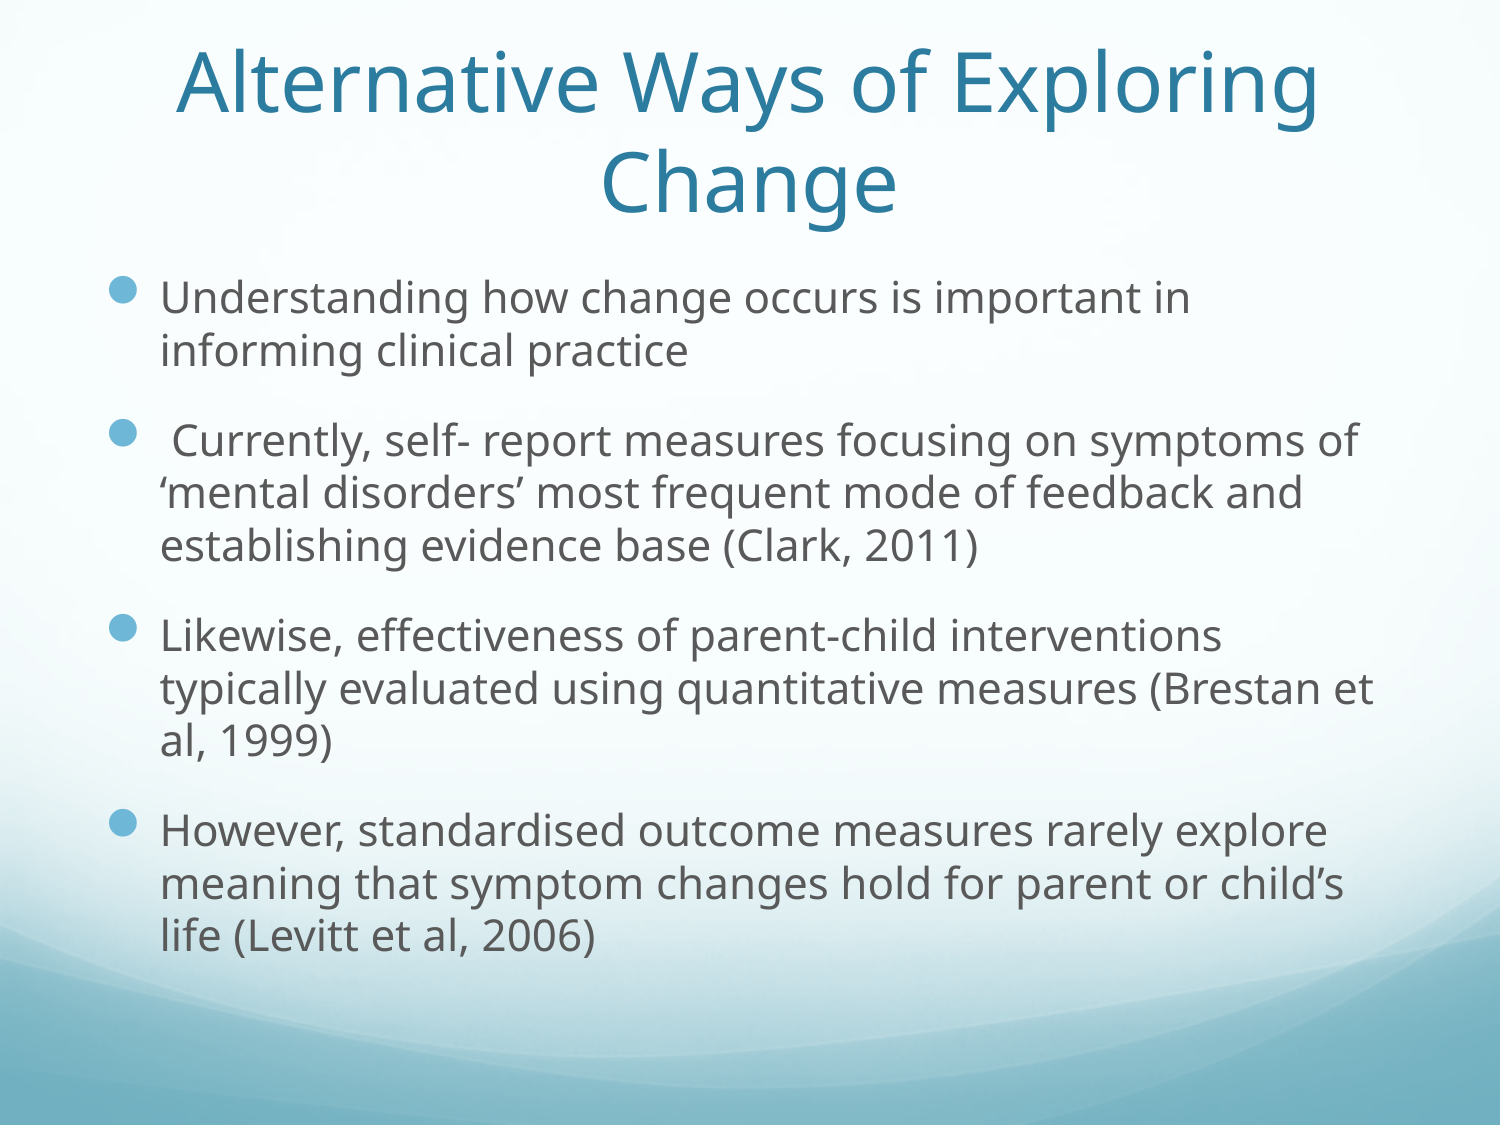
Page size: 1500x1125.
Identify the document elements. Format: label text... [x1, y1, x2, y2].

title Alternative Ways of Exploring Change [90, 17, 1410, 237]
list Understanding how change occurs is important in informing clinical practice Currently, self- report measures focusing on symptoms of ‘mental disorders’ most frequent mode of feedback and establishing evidence base (Clark, 2011) Likewise, effectiveness of parent-child interventions typically evaluated using quantitative measures (Brestan et al, 1999) However, standardised outcome measures rarely explore meaning that symptom changes hold for parent or child’s life (Levitt et al, 2006) [90, 262, 1410, 975]
